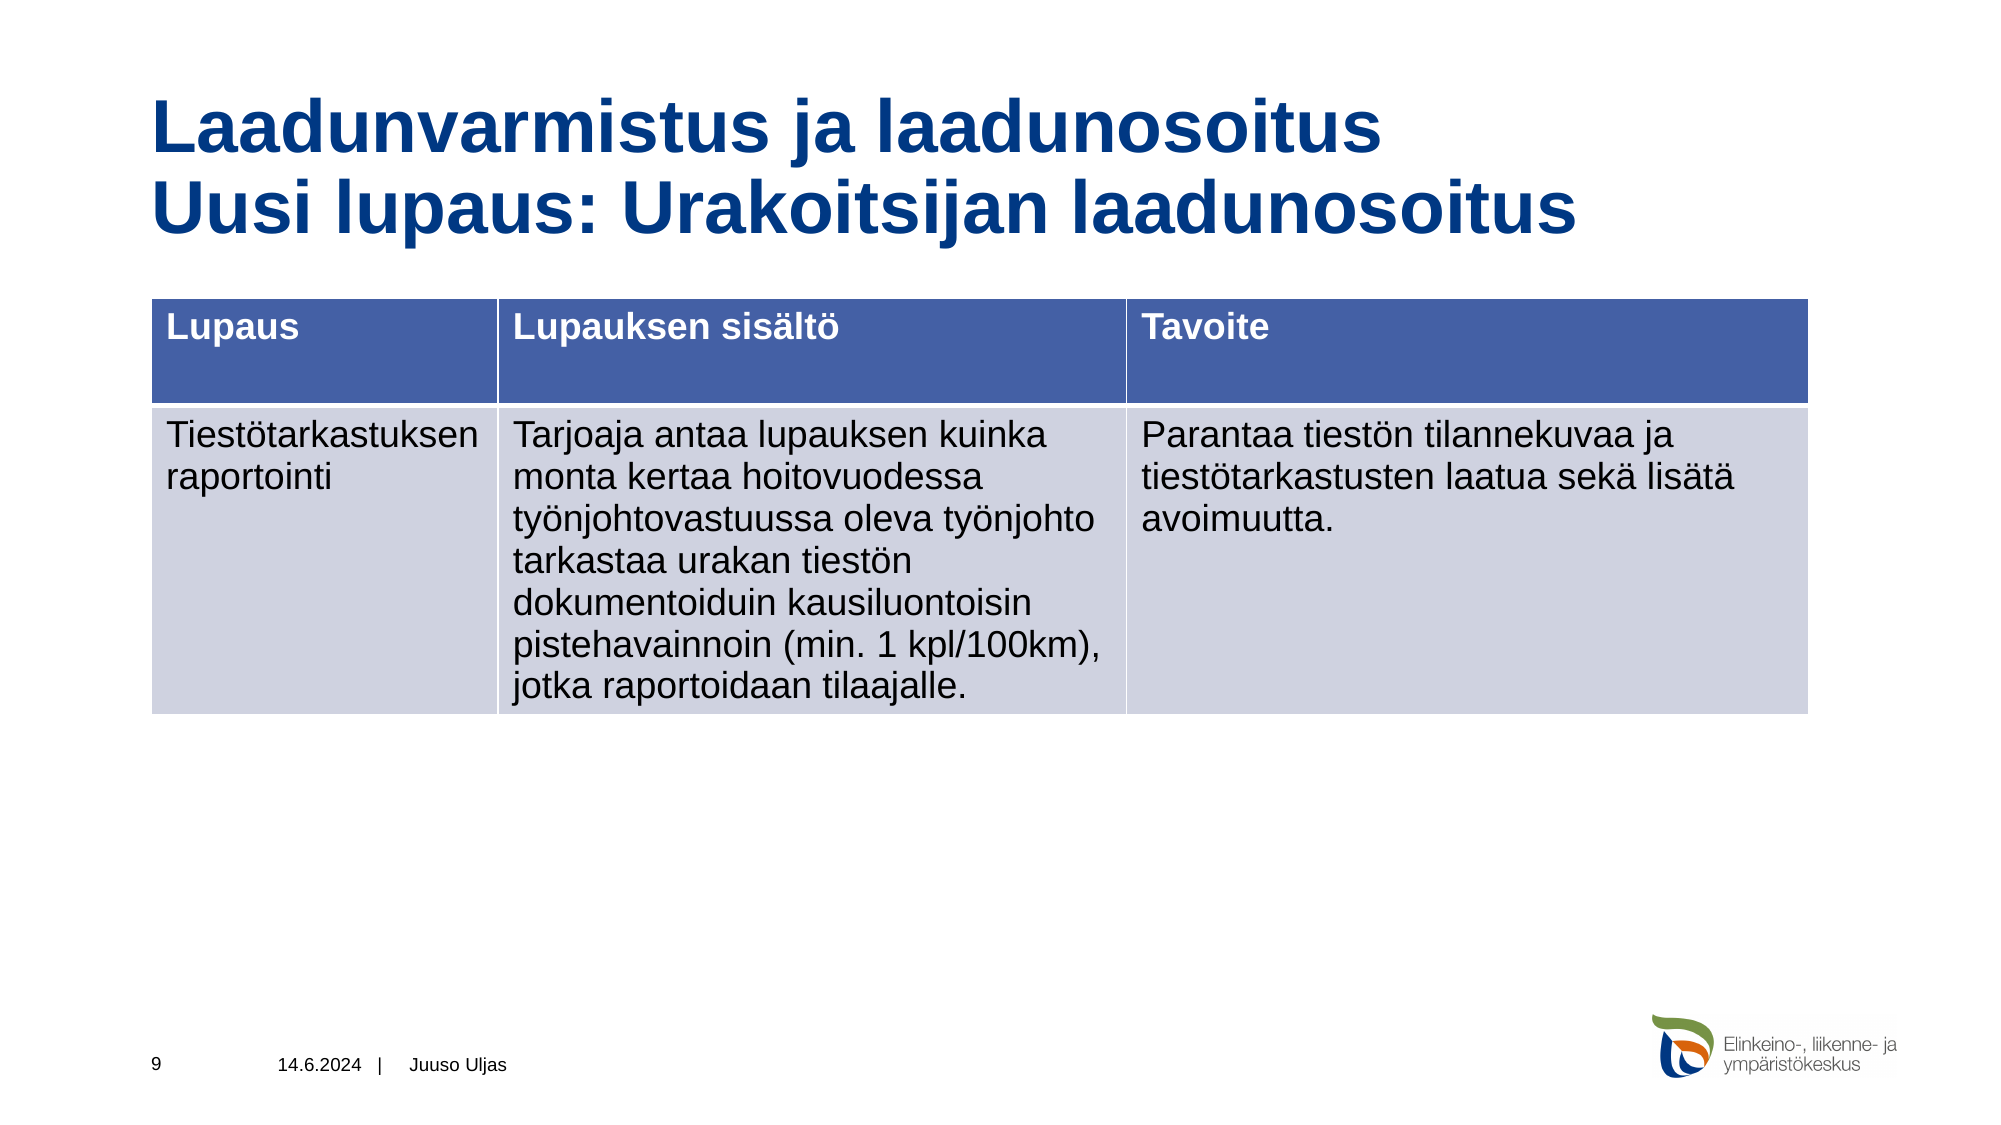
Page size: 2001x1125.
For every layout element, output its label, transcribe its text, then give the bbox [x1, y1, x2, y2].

table_cell Parantaa tiestön tilannekuvaa ja tiestötarkastusten laatua sekä lisätä avoimuutta. [1127, 408, 1808, 714]
table_header Lupauksen sisältö [499, 299, 1126, 403]
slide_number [237, 1045, 398, 1080]
slide_number 9 [151, 1045, 231, 1080]
footer Juuso Uljas [409, 1045, 1085, 1080]
table_header Tavoite [1127, 299, 1808, 403]
table_header Lupaus [152, 299, 497, 403]
table_cell Tiestötarkastuksen raportointi [152, 408, 497, 714]
table_cell Tarjoaja antaa lupauksen kuinka monta kertaa hoitovuodessa työnjohtovastuussa oleva työnjohto tarkastaa urakan tiestön dokumentoiduin kausiluontoisin pistehavainnoin (min. 1 kpl/100km), jotka raportoidaan tilaajalle. [499, 408, 1126, 714]
picture [1652, 1014, 1897, 1078]
title Laadunvarmistus ja laadunosoitus Uusi lupaus: Urakoitsijan laadunosoitus [151, 77, 1897, 261]
